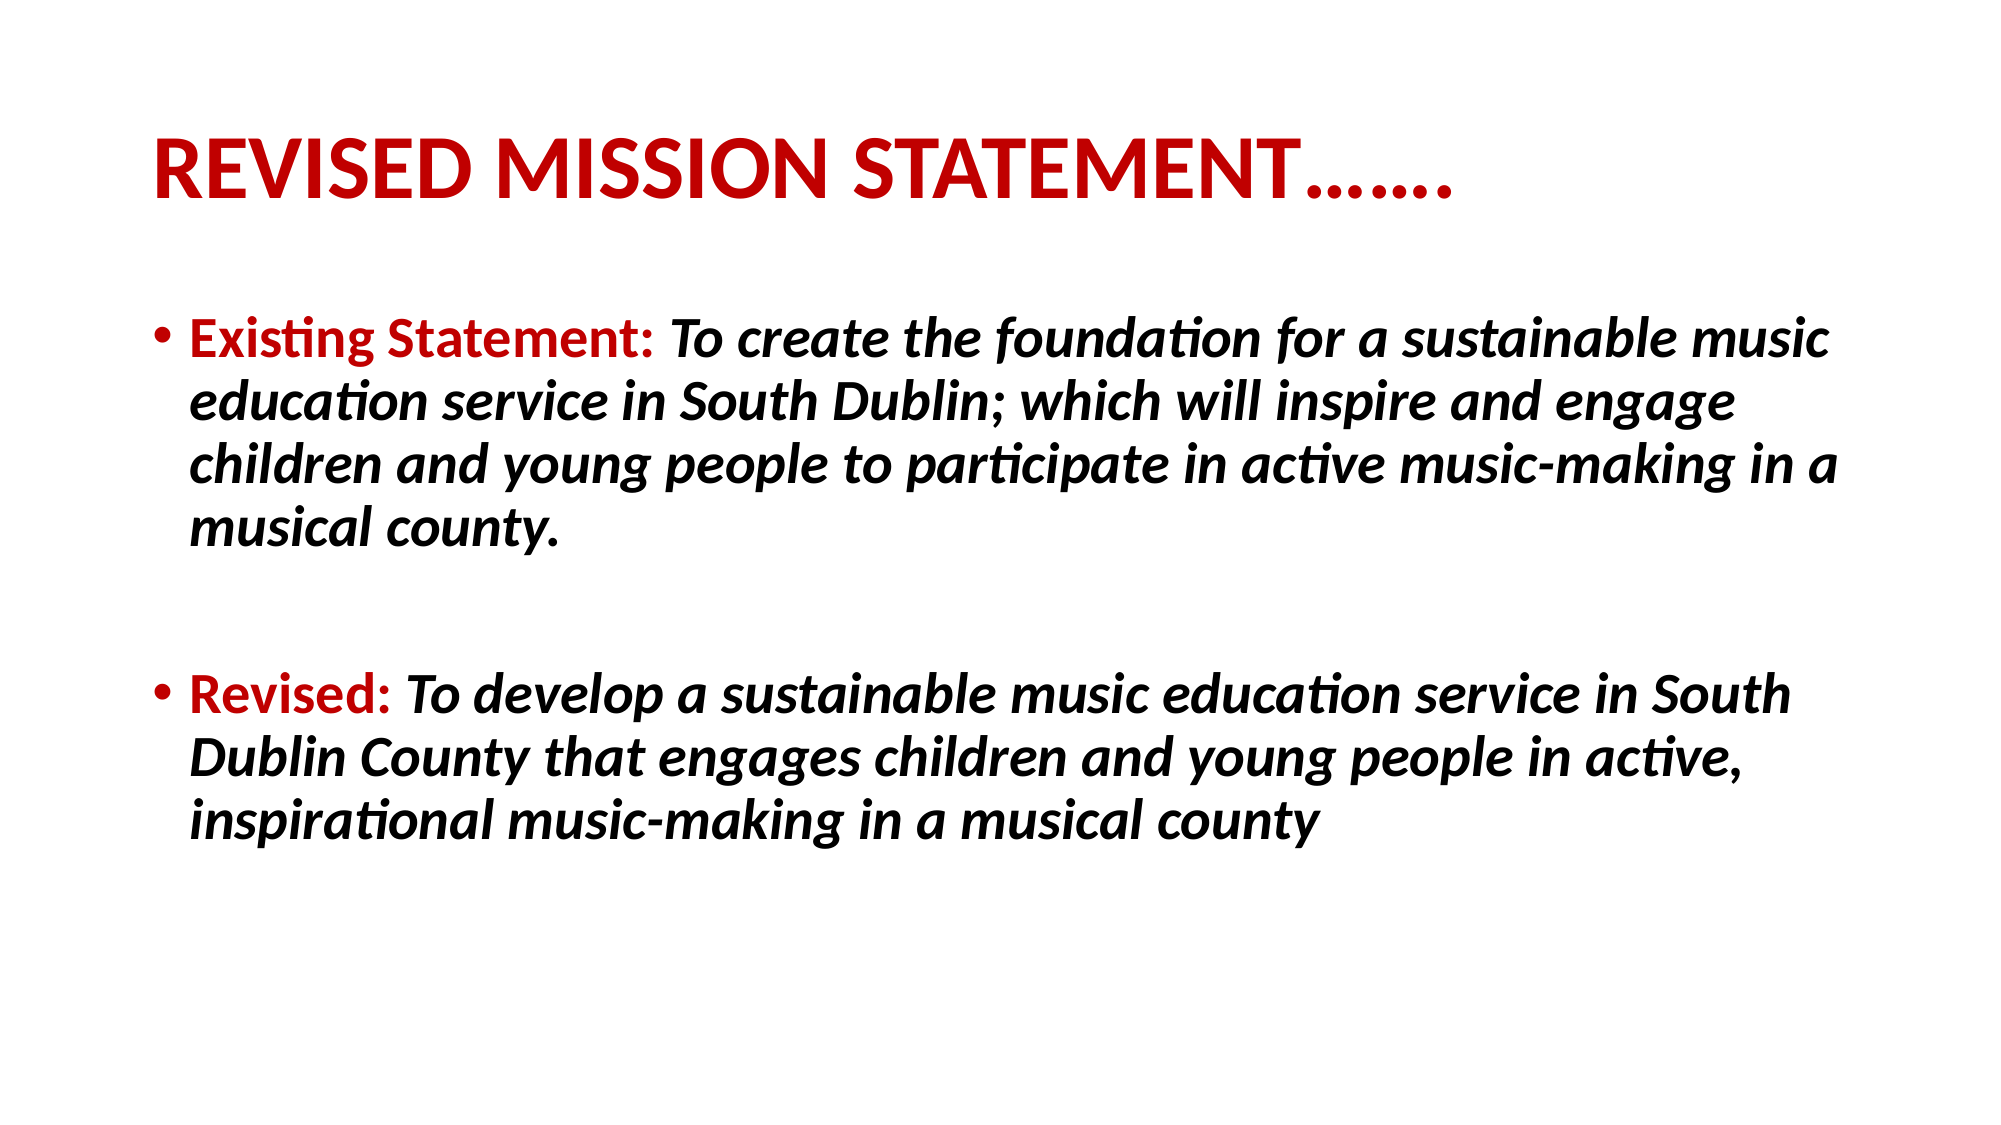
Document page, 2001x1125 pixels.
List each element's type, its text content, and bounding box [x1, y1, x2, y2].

title REVISED MISSION STATEMENT……. [137, 59, 1863, 278]
list Existing Statement: To create the foundation for a sustainable music education service in South Dublin; which will inspire and engage children and young people to participate in active music-making in a musical county. Revised: To develop a sustainable music education service in South Dublin County that engages children and young people in active, inspirational music-making in a musical county [137, 299, 1863, 1014]
